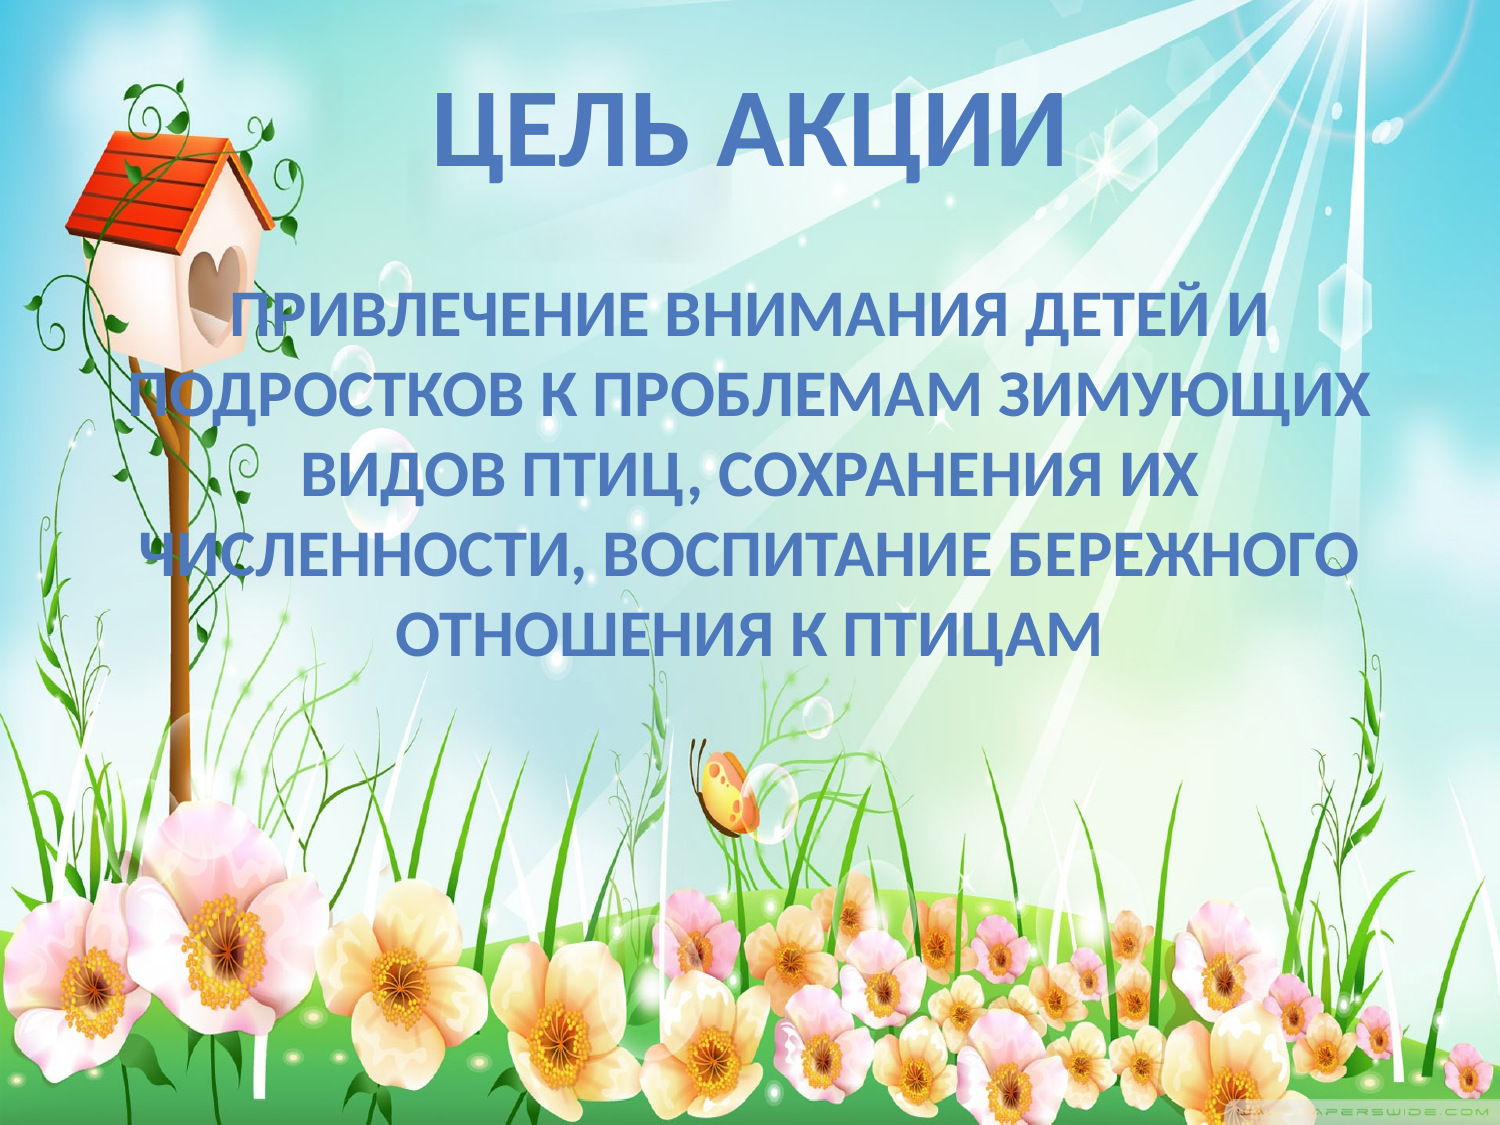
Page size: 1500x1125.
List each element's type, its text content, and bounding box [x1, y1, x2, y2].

picture [0, 0, 1500, 1125]
list Привлечение внимания детей и подростков к проблемам зимующих видов птиц, сохранения их численности, воспитание бережного отношения к птицам [75, 262, 1425, 1005]
title ЦЕЛЬ АКЦИИ [75, 45, 1425, 233]
